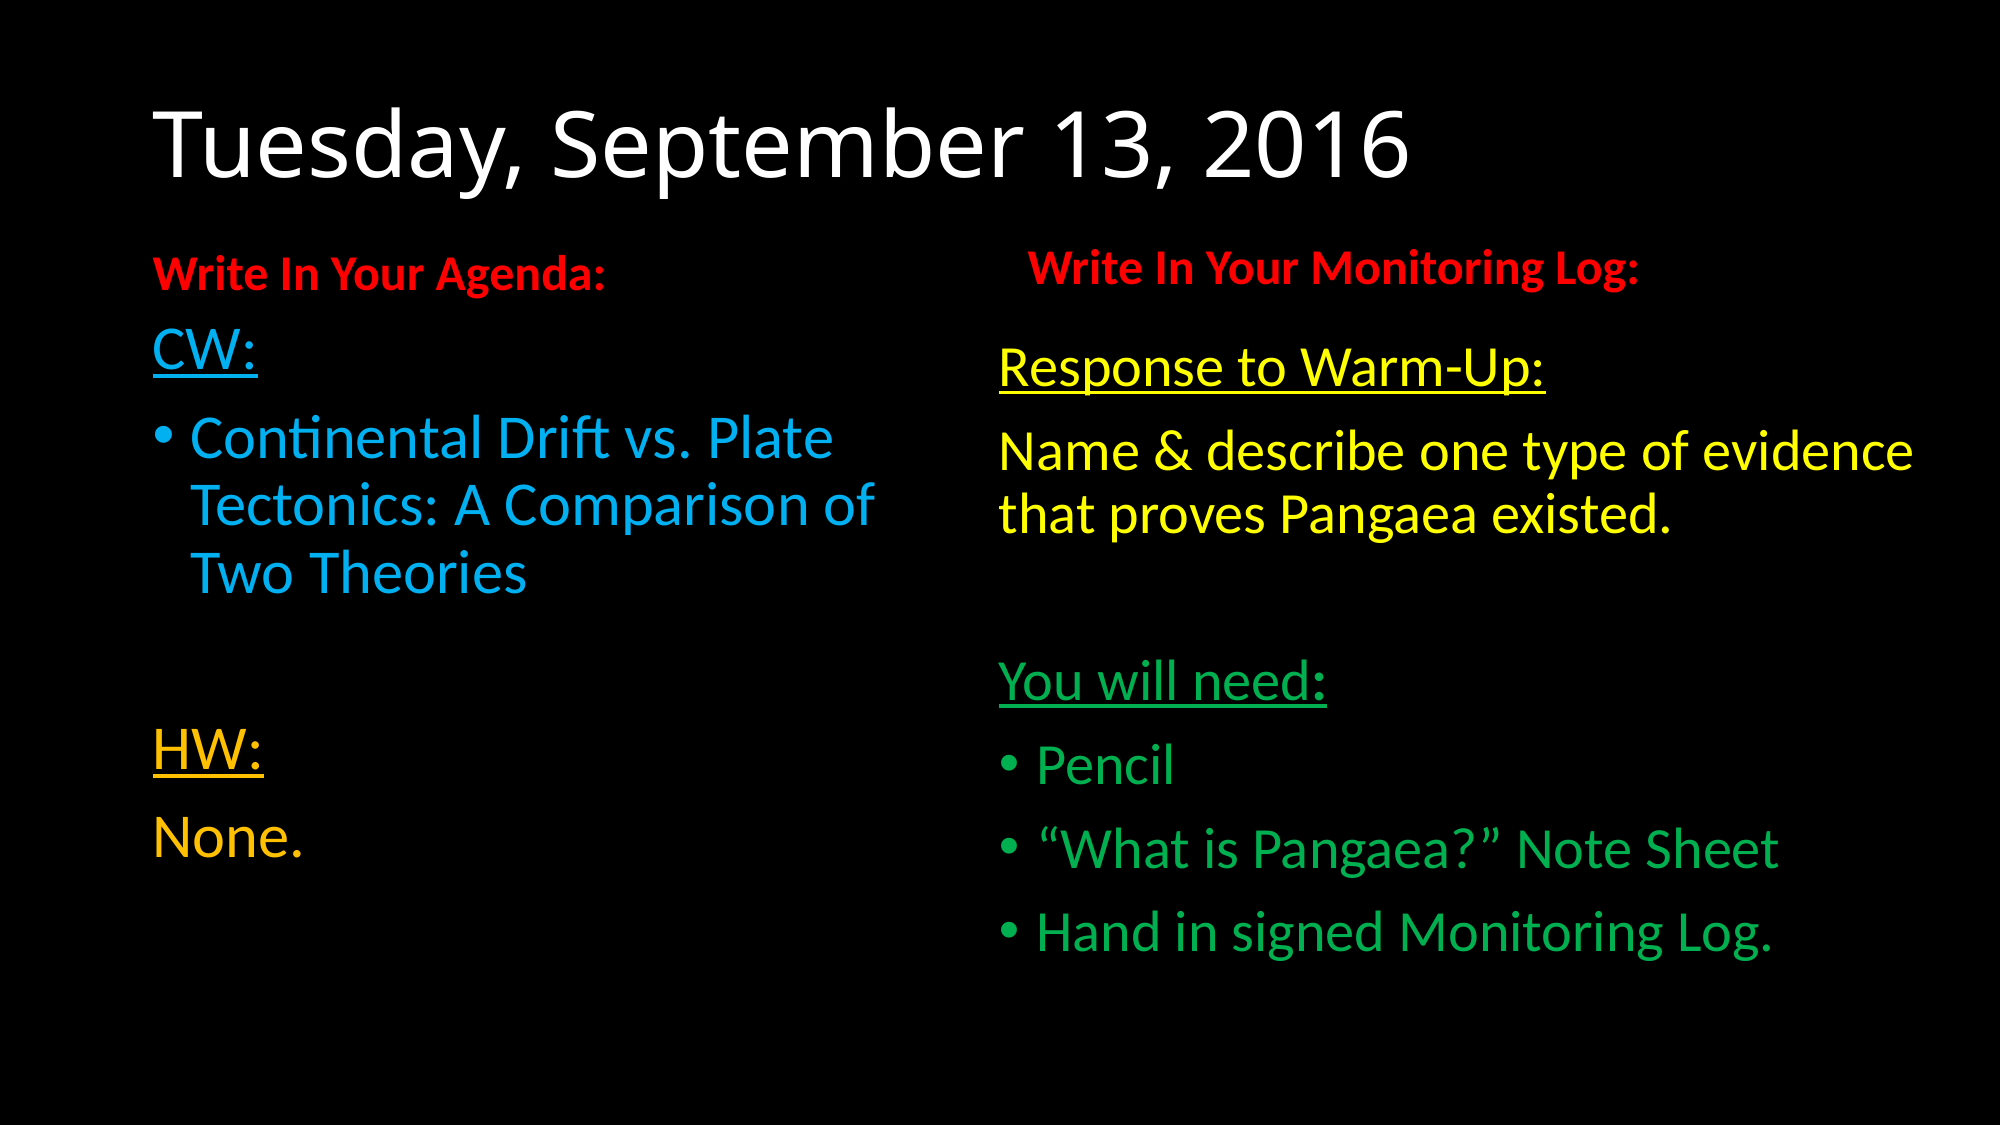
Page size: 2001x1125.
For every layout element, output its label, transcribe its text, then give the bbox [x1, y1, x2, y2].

list Response to Warm-Up: Name & describe one type of evidence that proves Pangaea existed. You will need: Pencil “What is Pangaea?” Note Sheet Hand in signed Monitoring Log. [983, 329, 1932, 1125]
list CW: Continental Drift vs. Plate Tectonics: A Comparison of Two Theories HW: None. [137, 308, 984, 1066]
list Write In Your Agenda: [137, 215, 984, 308]
list Write In Your Monitoring Log: [1012, 221, 1863, 303]
title Tuesday, September 13, 2016 [137, 59, 1863, 237]
